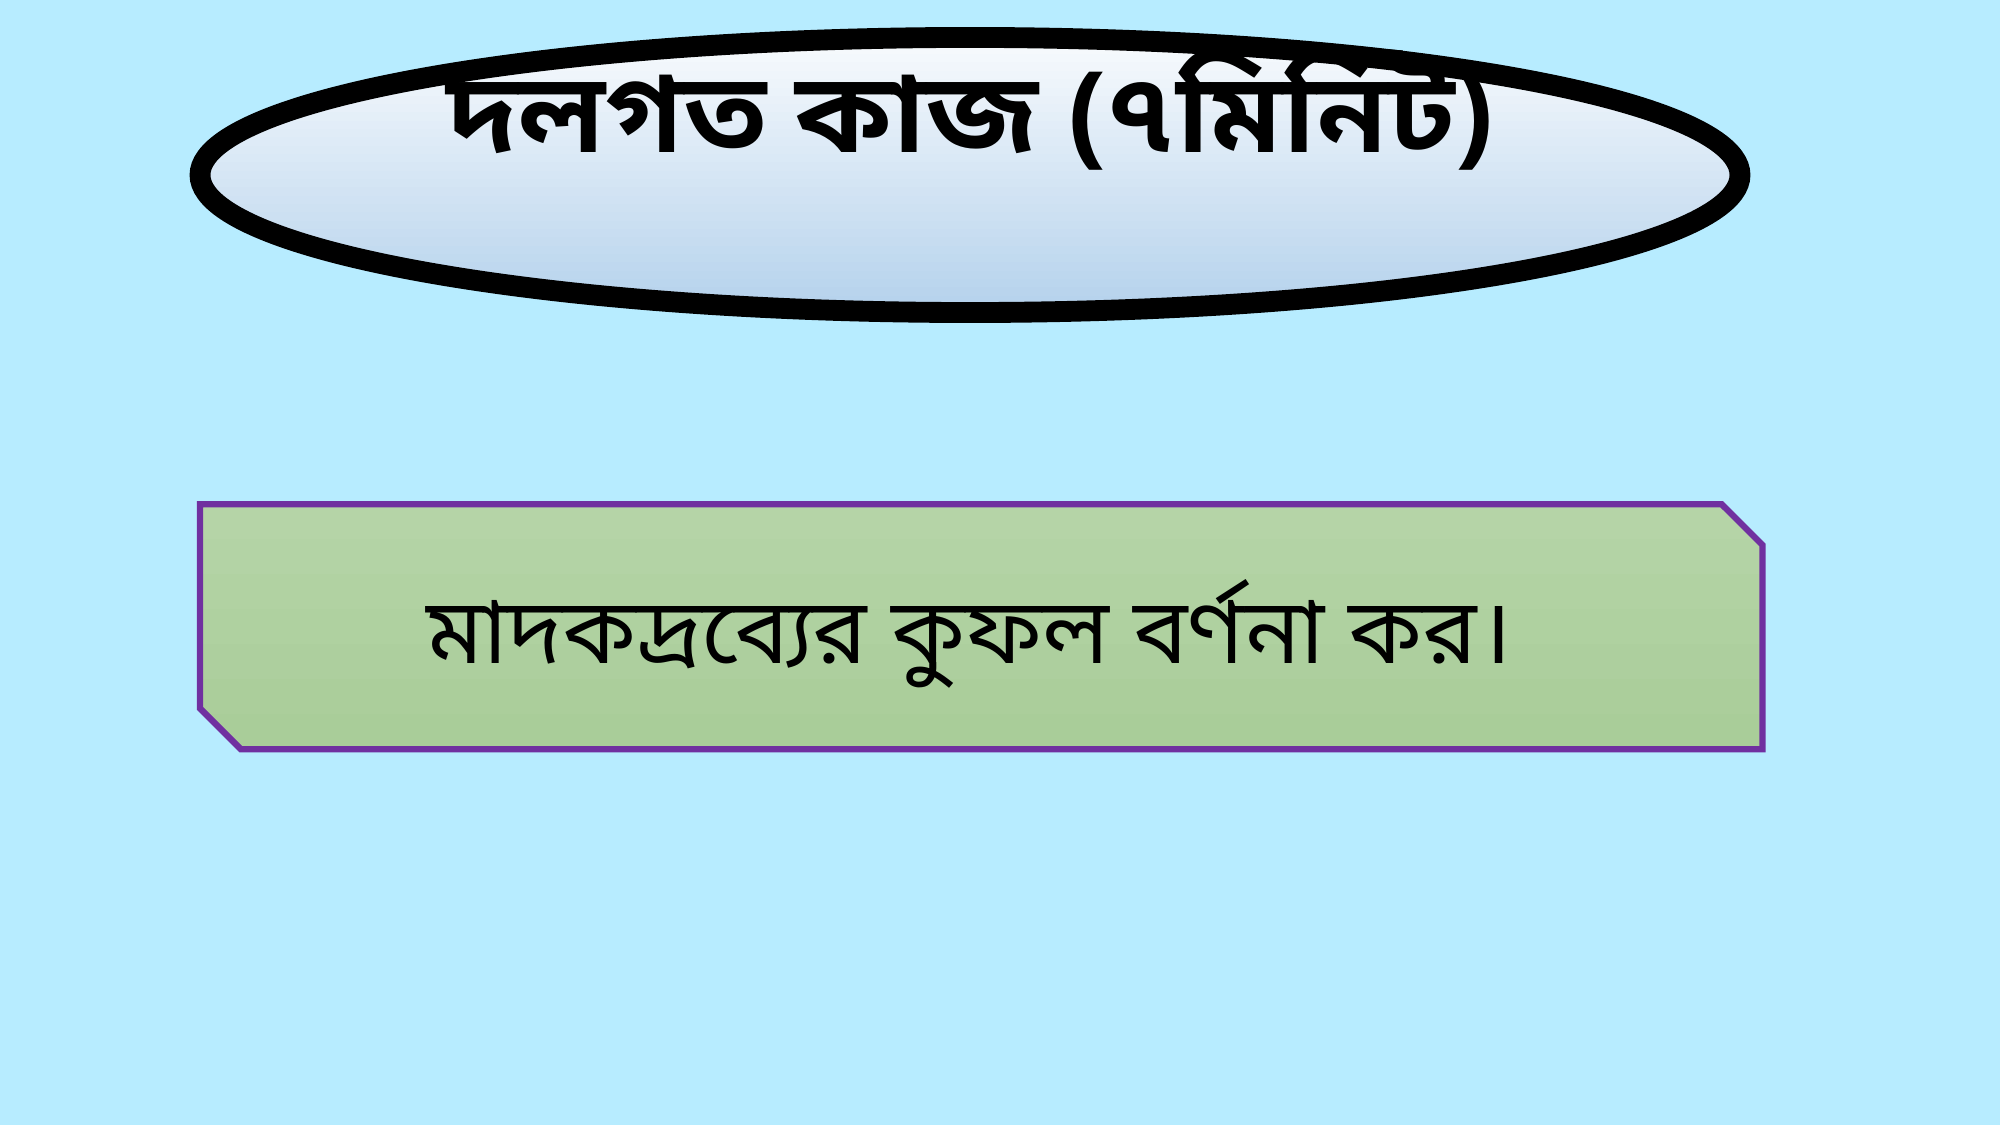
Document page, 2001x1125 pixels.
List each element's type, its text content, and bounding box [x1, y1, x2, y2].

text_box দলগত কাজ (৭মিনিট) [199, 36, 1741, 314]
text_box মাদকদ্রব্যের কুফল বর্ণনা কর। [199, 503, 1763, 750]
